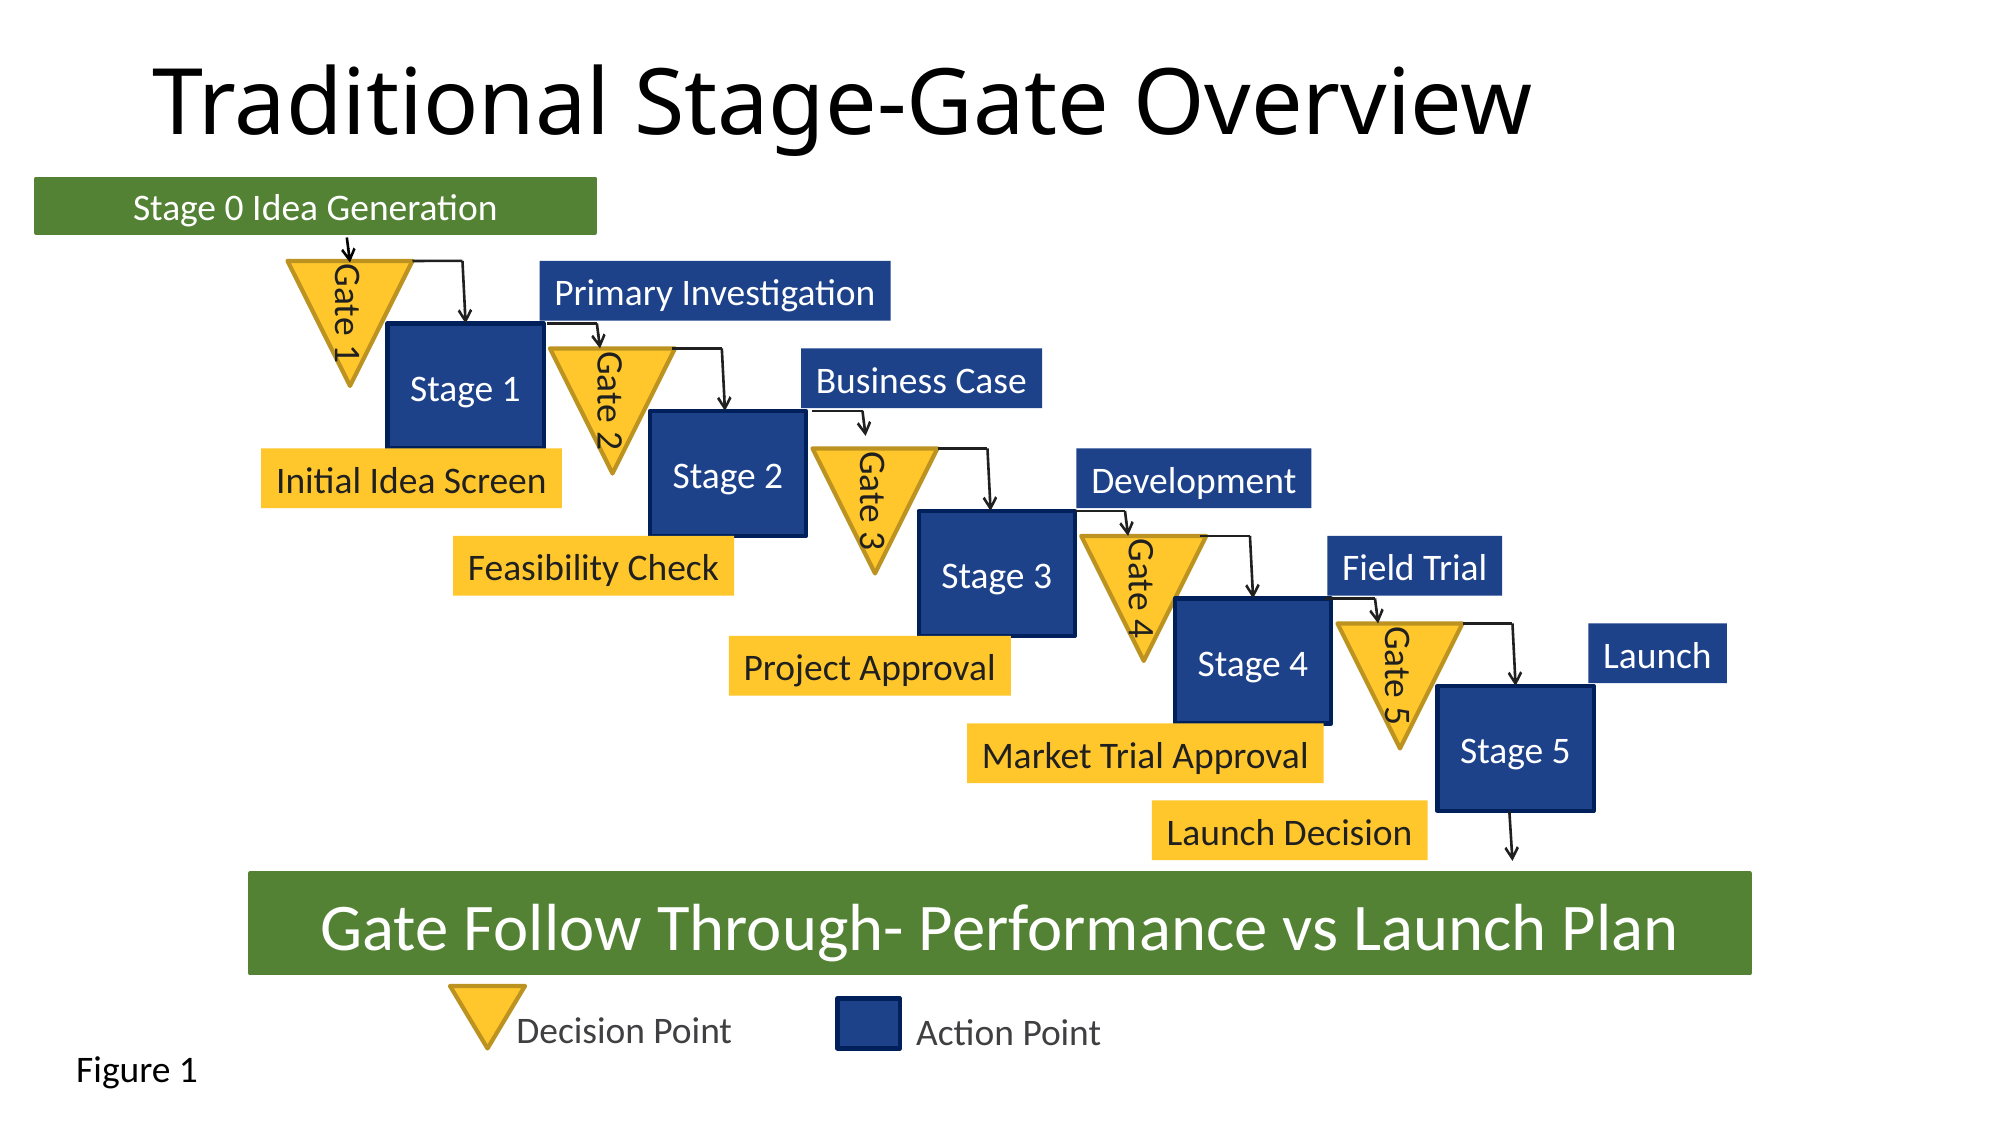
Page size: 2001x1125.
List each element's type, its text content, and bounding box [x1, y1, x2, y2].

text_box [462, 260, 466, 324]
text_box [721, 348, 725, 411]
text_box Stage 0 Idea Generation [35, 178, 596, 233]
text_box Development [1076, 448, 1312, 509]
text_box [837, 998, 900, 1049]
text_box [1124, 510, 1129, 536]
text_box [1512, 623, 1516, 686]
text_box Decision Point [501, 998, 748, 1059]
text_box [862, 410, 866, 436]
text_box Figure 1 [61, 1037, 214, 1097]
text_box Launch Decision [1151, 800, 1428, 861]
title Traditional Stage-Gate Overview [137, 0, 1863, 214]
text_box Action Point [901, 1000, 1117, 1060]
text_box Gate 2 [549, 348, 675, 474]
text_box Launch [1588, 623, 1727, 684]
text_box [450, 985, 526, 1049]
text_box Stage 2 [649, 410, 807, 536]
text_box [1249, 535, 1254, 599]
text_box Primary Investigation [539, 260, 891, 321]
text_box Stage 3 [918, 510, 1075, 636]
text_box Market Trial Approval [967, 723, 1324, 784]
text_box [346, 237, 350, 263]
text_box Stage 5 [1437, 685, 1594, 811]
text_box Initial Idea Screen [261, 448, 562, 509]
text_box Stage 1 [387, 323, 544, 448]
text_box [1374, 598, 1379, 624]
text_box Field Trial [1327, 535, 1503, 596]
text_box Gate 1 [287, 260, 412, 386]
text_box Gate 5 [1337, 623, 1463, 749]
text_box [596, 323, 600, 349]
text_box Gate 3 [812, 448, 938, 574]
text_box Project Approval [728, 635, 1011, 696]
text_box Business Case [801, 348, 1043, 409]
text_box Gate Follow Through- Performance vs Launch Plan [249, 873, 1750, 974]
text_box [1509, 810, 1513, 861]
text_box Feasibility Check [453, 535, 735, 596]
text_box Stage 4 [1174, 598, 1332, 724]
text_box Gate 4 [1081, 535, 1206, 661]
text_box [987, 448, 991, 511]
